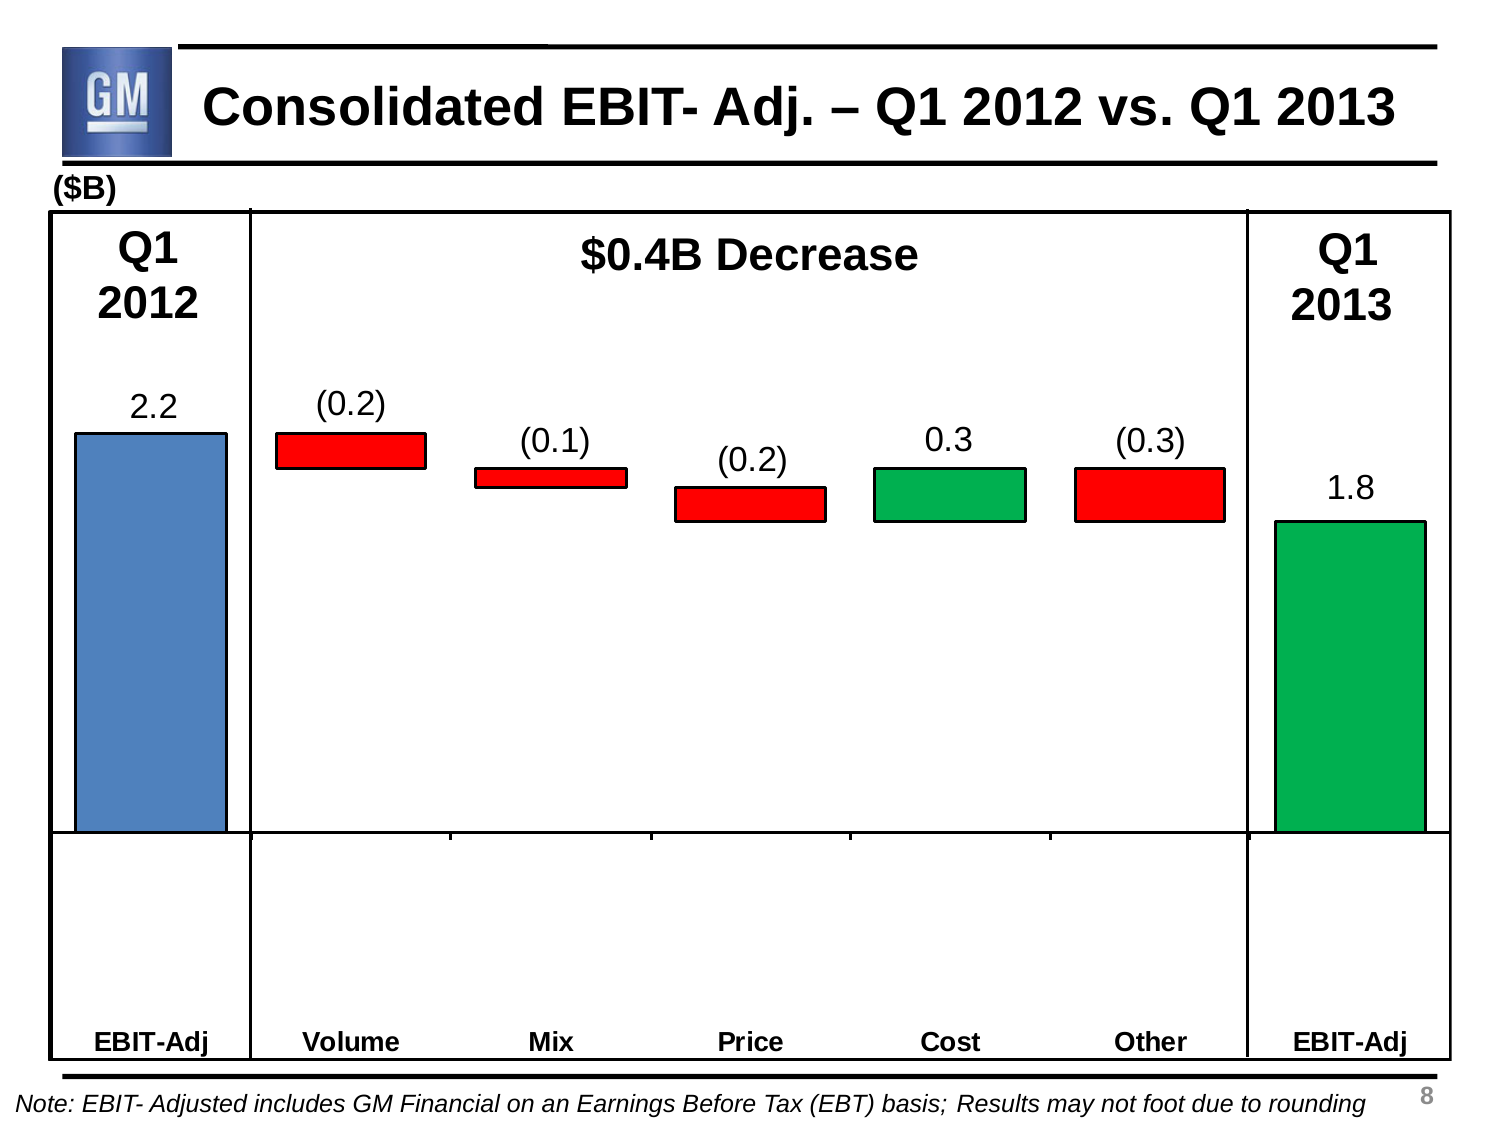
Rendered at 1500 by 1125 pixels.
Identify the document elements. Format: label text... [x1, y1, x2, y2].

slide_number 7 [1099, 1068, 1450, 1125]
text_box Note: EBIT- Adjusted includes GM Financial on an Earnings Before Tax (EBT) basis; [0, 1080, 941, 1125]
picture [62, 47, 172, 157]
title Consolidated EBIT- Adj. – Q1 2012 vs. Q1 2013 [187, 45, 1438, 163]
text_box Results may not foot due to rounding [941, 1080, 1418, 1125]
text_box ($B) [37, 158, 257, 221]
picture [47, 209, 1452, 1062]
